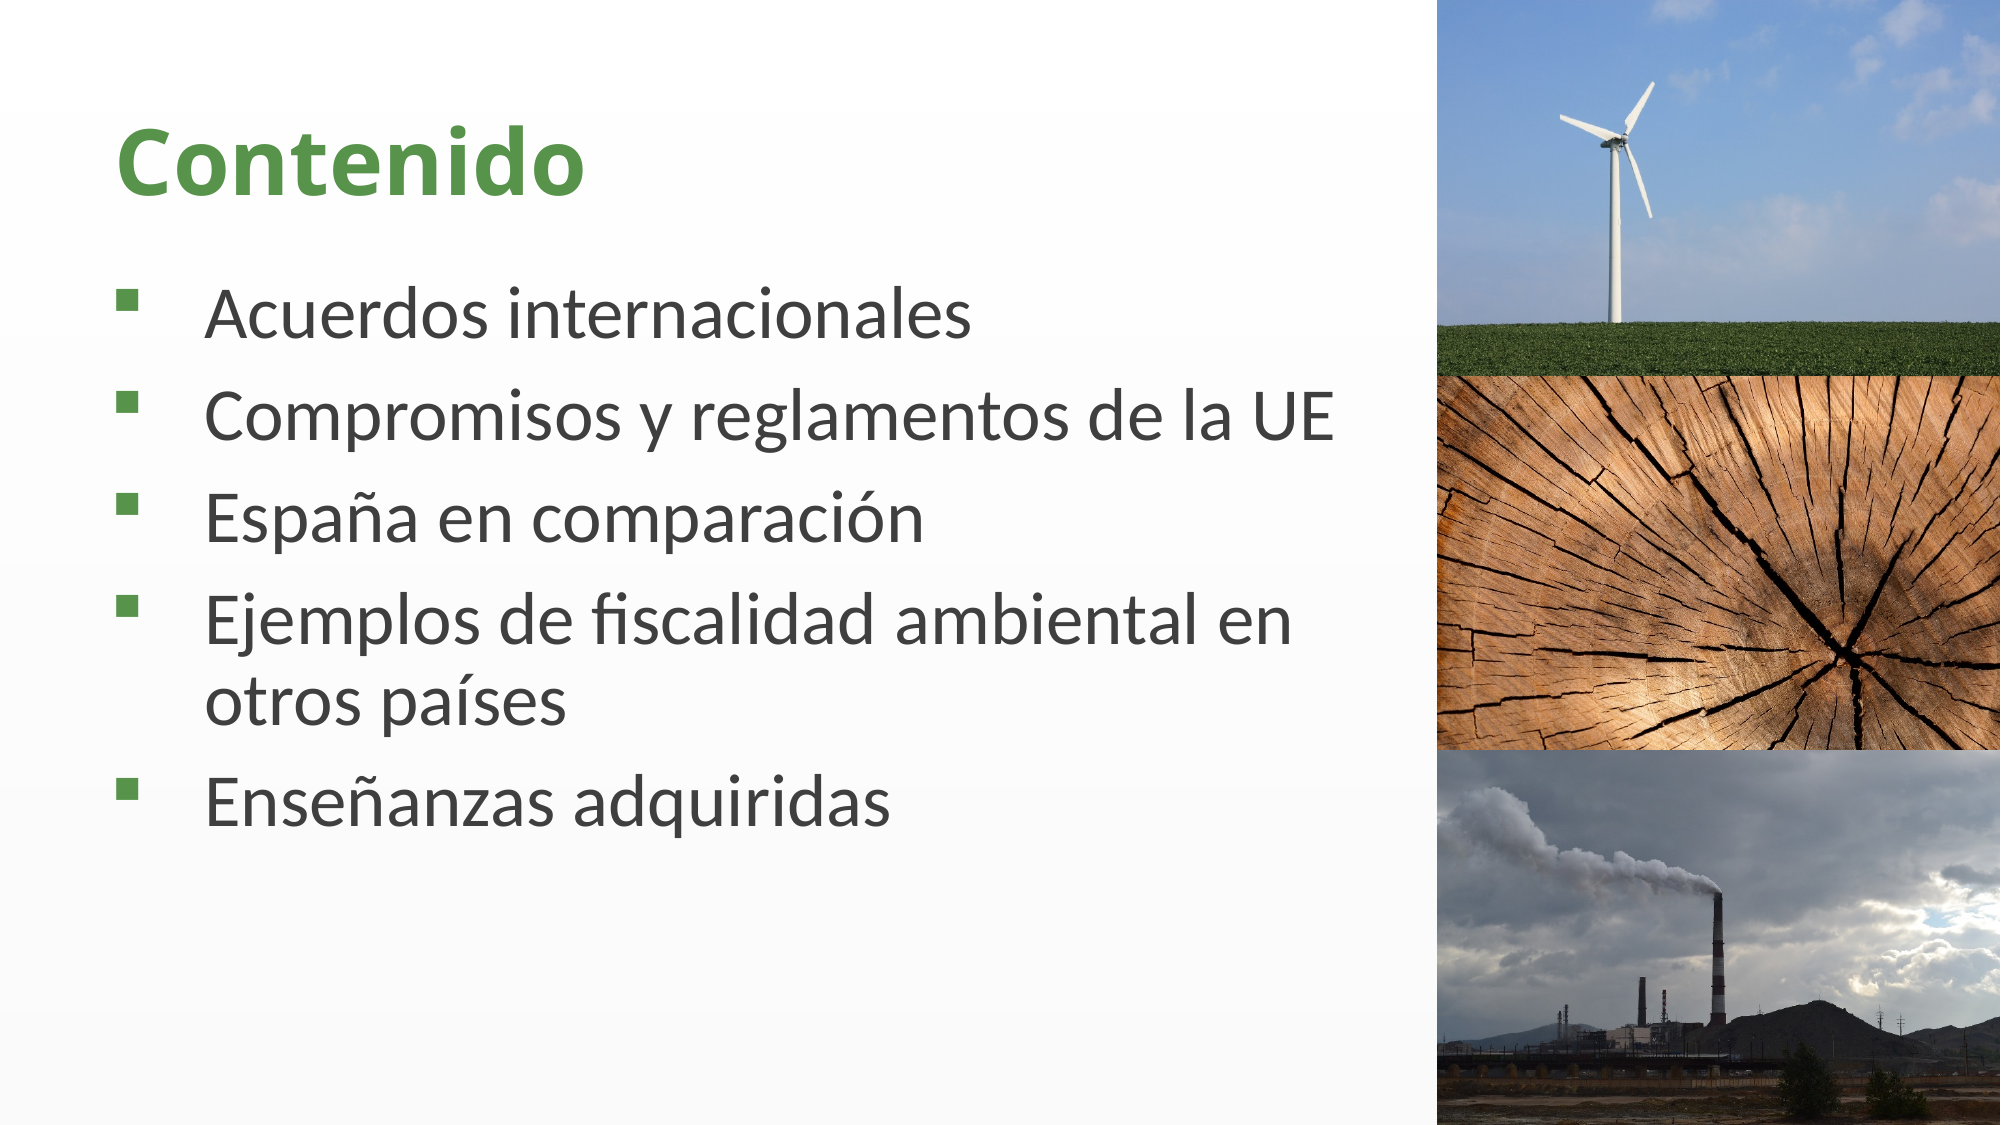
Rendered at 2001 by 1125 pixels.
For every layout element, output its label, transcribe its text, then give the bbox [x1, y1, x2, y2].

list Acuerdos internacionales Compromisos y reglamentos de la UE España en comparación Ejemplos de fiscalidad ambiental en otros países Enseñanzas adquiridas [81, 266, 1428, 981]
title Contenido [99, 56, 1437, 275]
picture [1437, 0, 2000, 1125]
